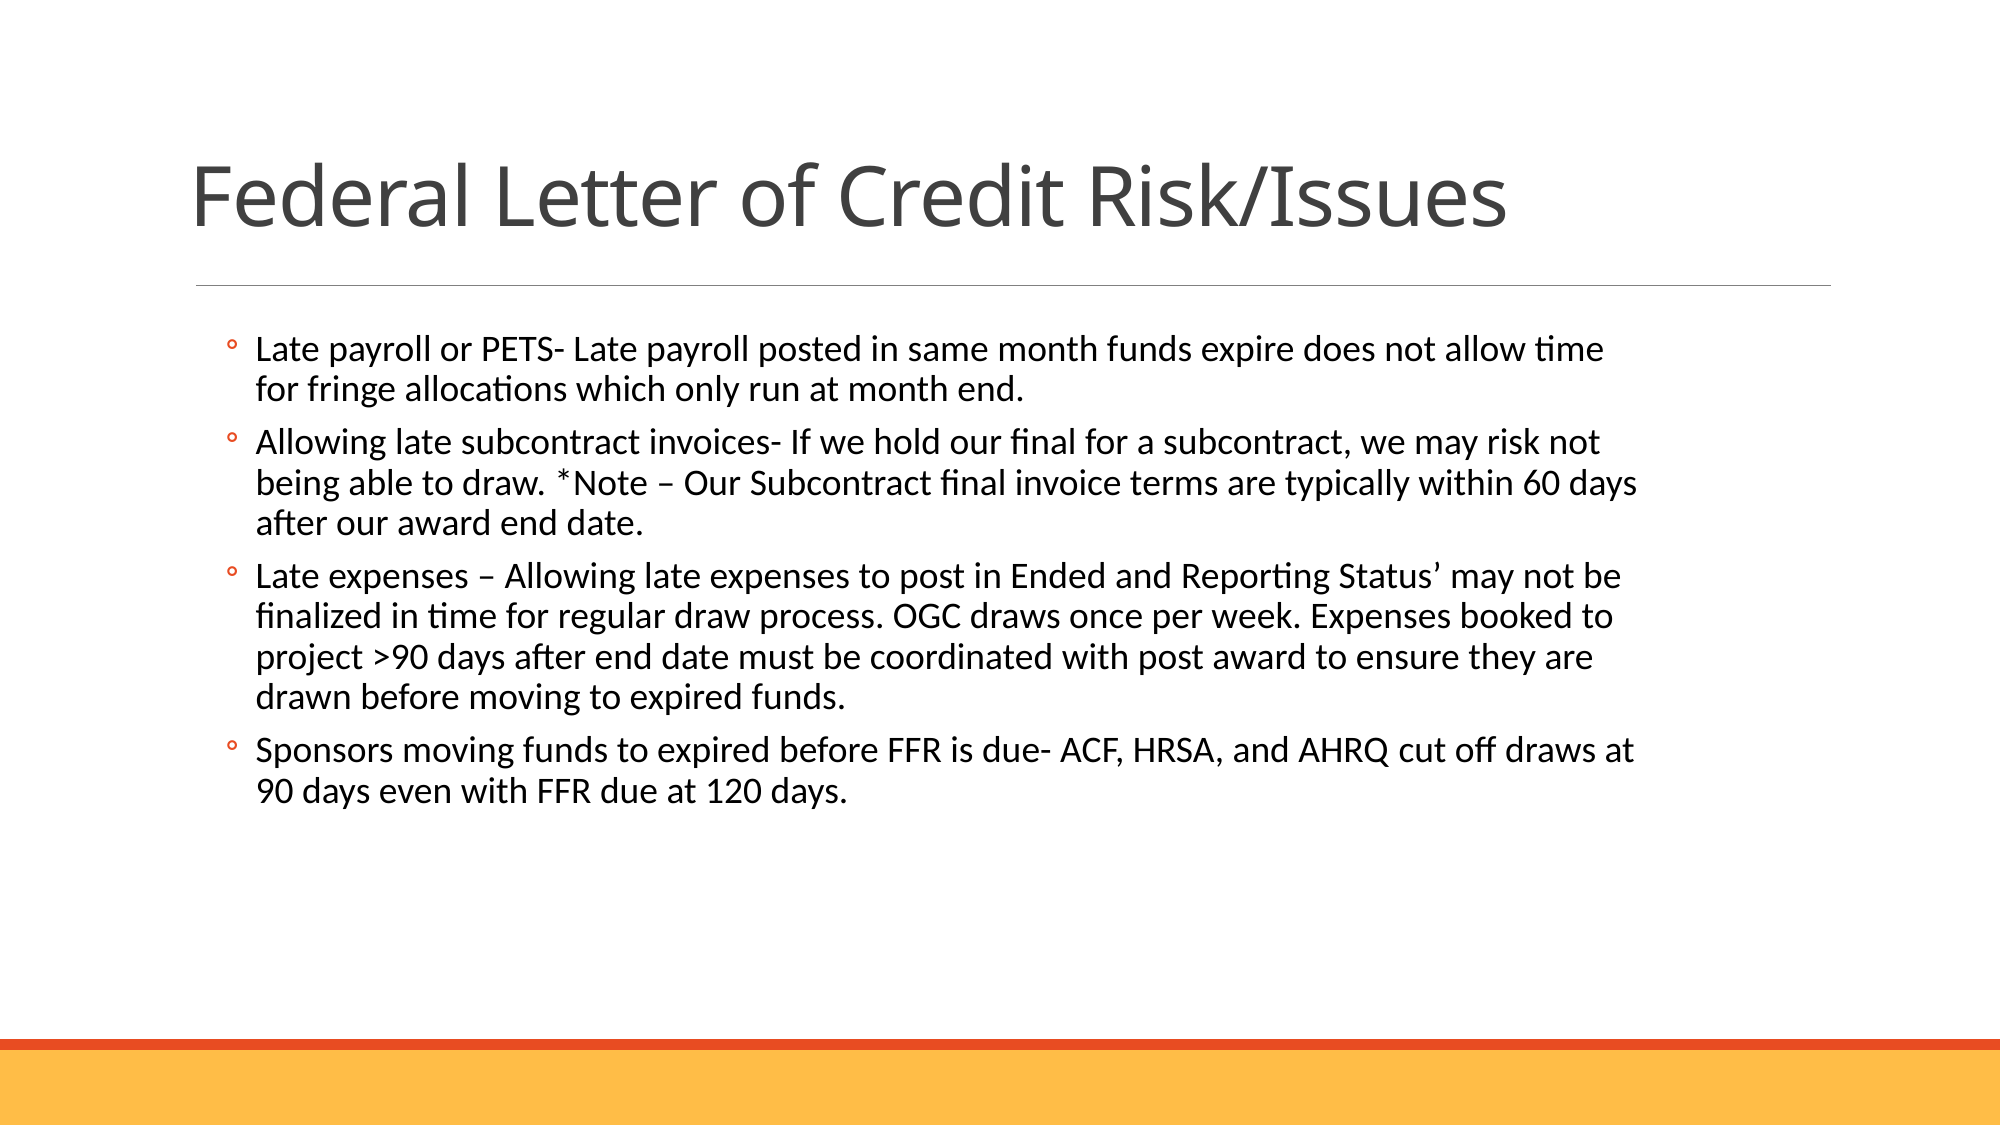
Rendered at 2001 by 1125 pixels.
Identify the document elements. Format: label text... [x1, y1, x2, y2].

title Federal Letter of Credit Risk/Issues [174, 122, 1825, 279]
text_box Late payroll or PETS- Late payroll posted in same month funds expire does not allow time for fringe allocations which only run at month end. Allowing late subcontract invoices- If we hold our final for a subcontract, we may risk not being able to draw. *Note – Our Subcontract final invoice terms are typically within 60 days after our award end date. Late expenses – Allowing late expenses to post in Ended and Reporting Status’ may not be finalized in time for regular draw process. OGC draws once per week. Expenses booked to project >90 days after end date must be coordinated with post award to ensure they are drawn before moving to expired funds. Sponsors moving funds to expired before FFR is due- ACF, HRSA, and AHRQ cut off draws at 90 days even with FFR due at 120 days. [192, 321, 1649, 1003]
